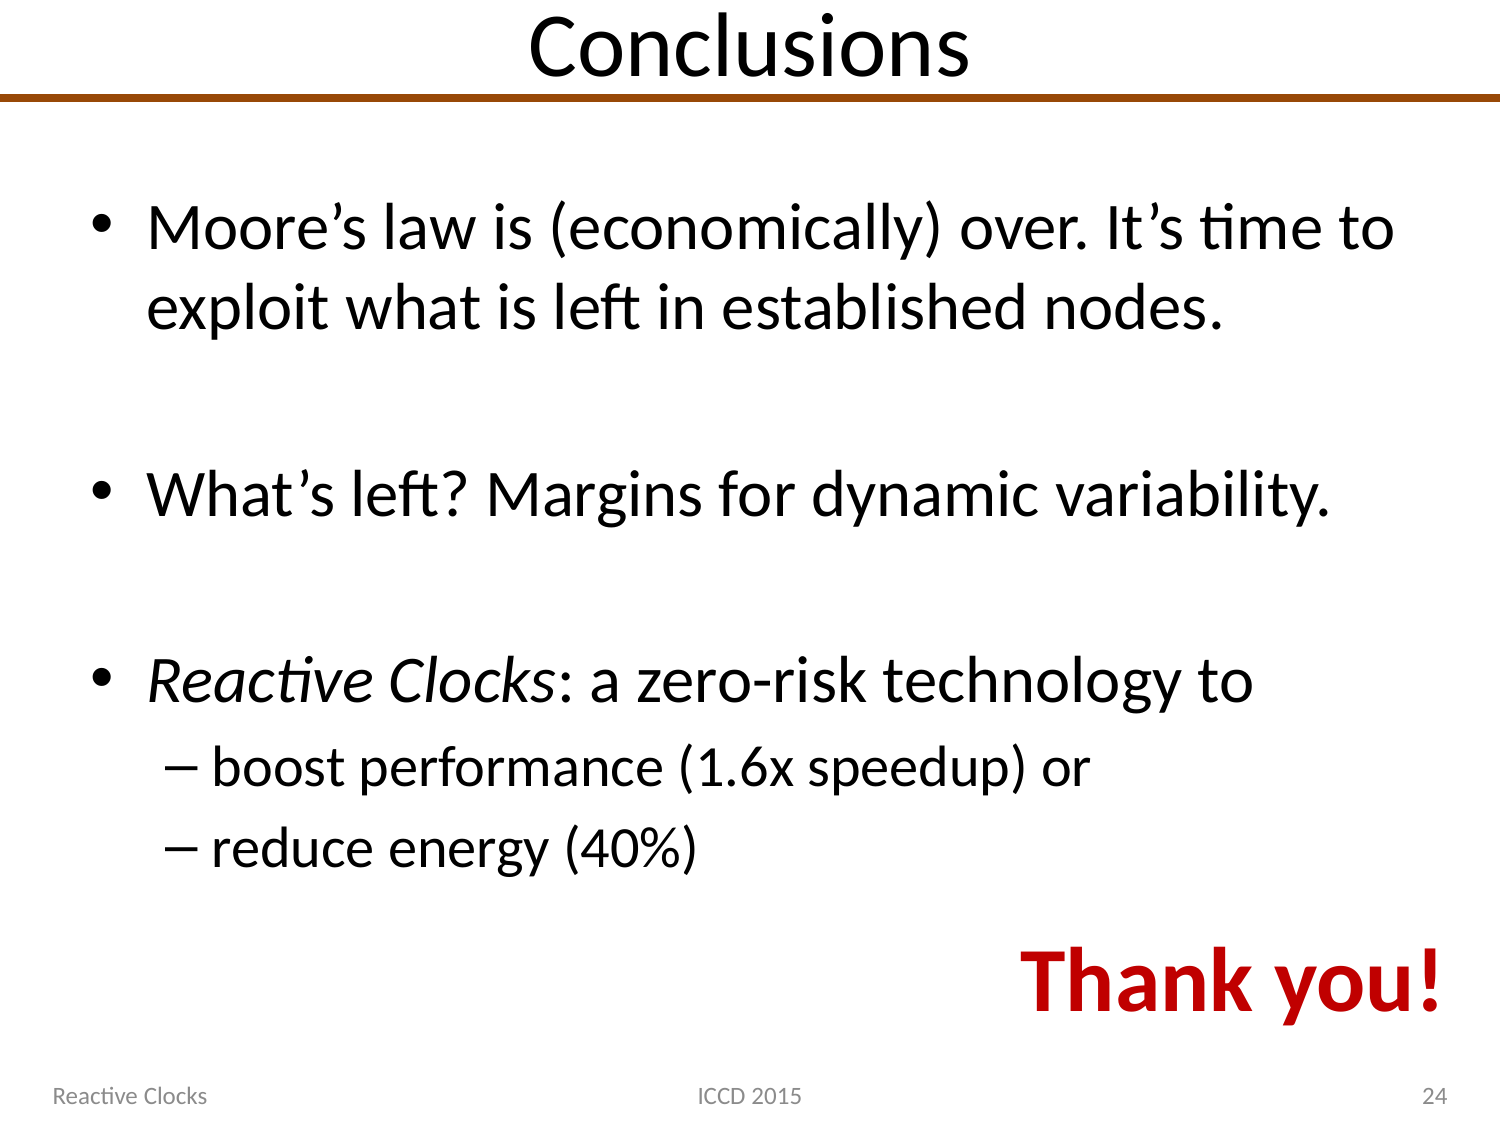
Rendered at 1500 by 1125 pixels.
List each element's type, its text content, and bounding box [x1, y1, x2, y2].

footer ICCD 2015 [512, 1065, 988, 1125]
text_box Thank you! [1005, 912, 1461, 1038]
slide_number Reactive Clocks [37, 1065, 388, 1125]
title Conclusions [74, 0, 1426, 97]
slide_number 24 [1112, 1065, 1463, 1125]
list Moore’s law is (economically) over. It’s time to exploit what is left in established nodes. What’s left? Margins for dynamic variability. Reactive Clocks: a zero-risk technology to boost performance (1.6x speedup) or reduce energy (40%) [74, 174, 1426, 1026]
